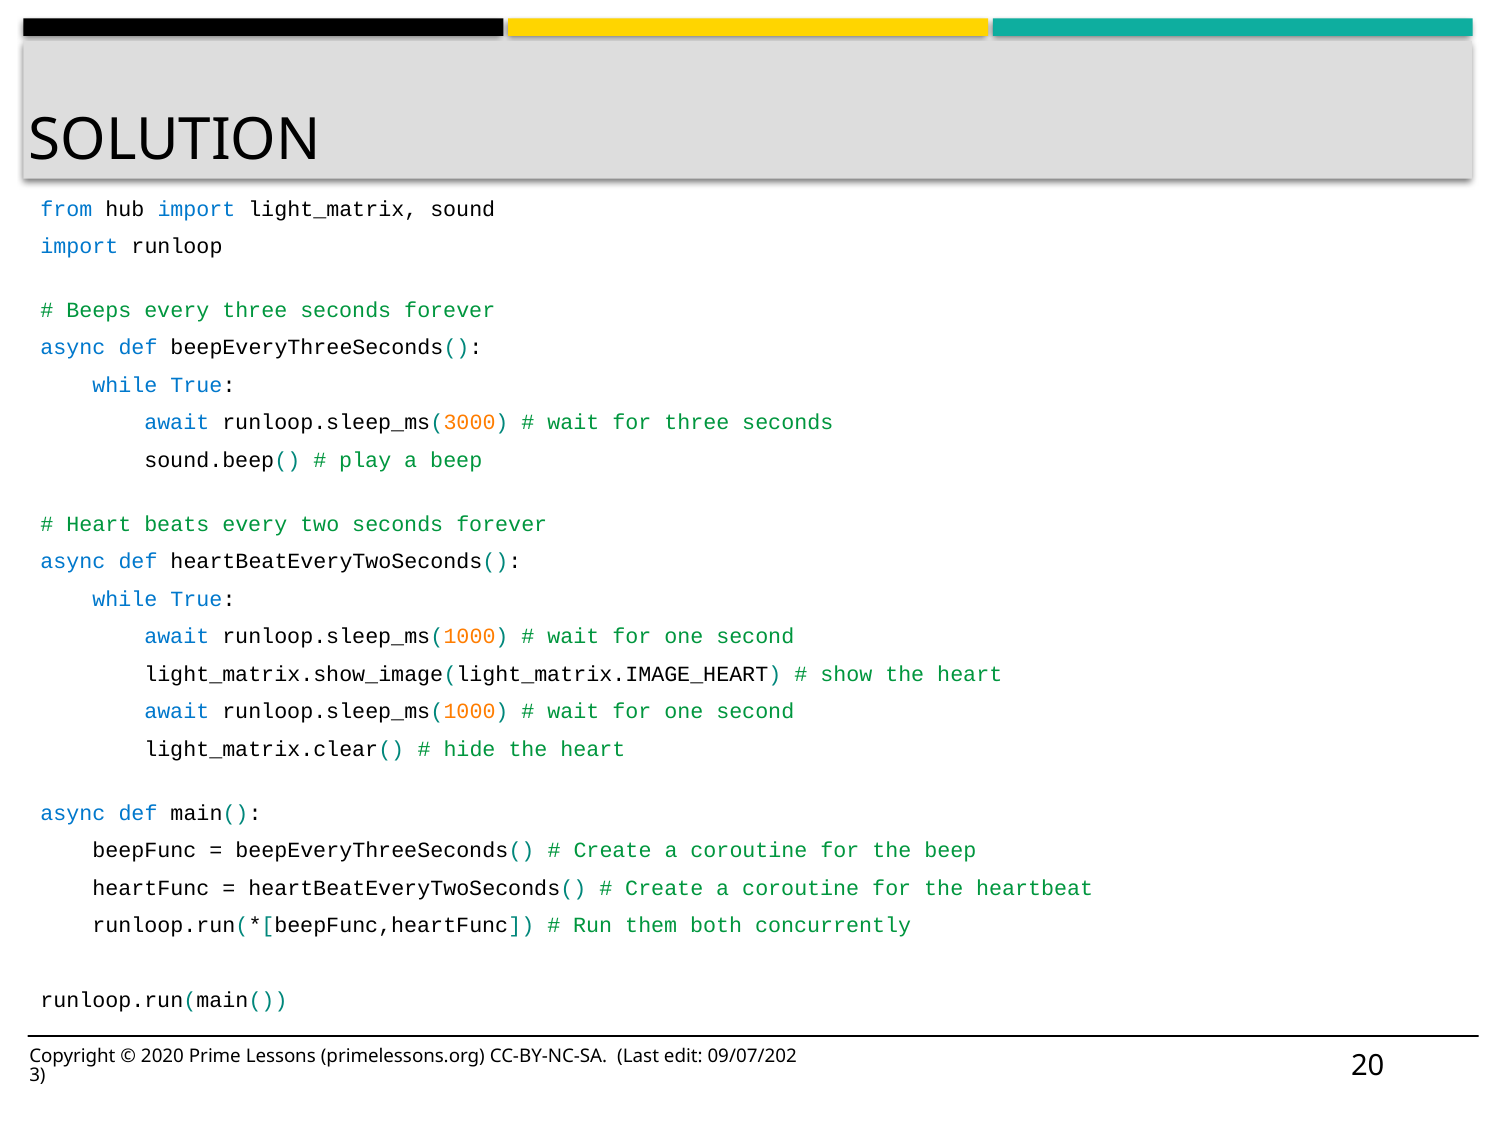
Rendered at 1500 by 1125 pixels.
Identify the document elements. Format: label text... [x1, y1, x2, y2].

list from hub import light_matrix, sound import runloop # Beeps every three seconds forever async def beepEveryThreeSeconds(): while True: await runloop.sleep_ms(3000) # wait for three seconds sound.beep() # play a beep # Heart beats every two seconds forever async def heartBeatEveryTwoSeconds(): while True: await runloop.sleep_ms(1000) # wait for one second light_matrix.show_image(light_matrix.IMAGE_HEART) # show the heart await runloop.sleep_ms(1000) # wait for one second light_matrix.clear() # hide the heart async def main(): beepFunc = beepEveryThreeSeconds() # Create a coroutine for the beep heartFunc = heartBeatEveryTwoSeconds() # Create a coroutine for the heartbeat runloop.run(*[beepFunc,heartFunc]) # Run them both concurrently runloop.run(main()) [25, 187, 1475, 1021]
title Solution [28, 48, 1464, 172]
footer Copyright © 2020 Prime Lessons (primelessons.org) CC-BY-NC-SA. (Last edit: 09/07/2023) [14, 1036, 814, 1097]
slide_number 21 [1351, 1036, 1478, 1097]
